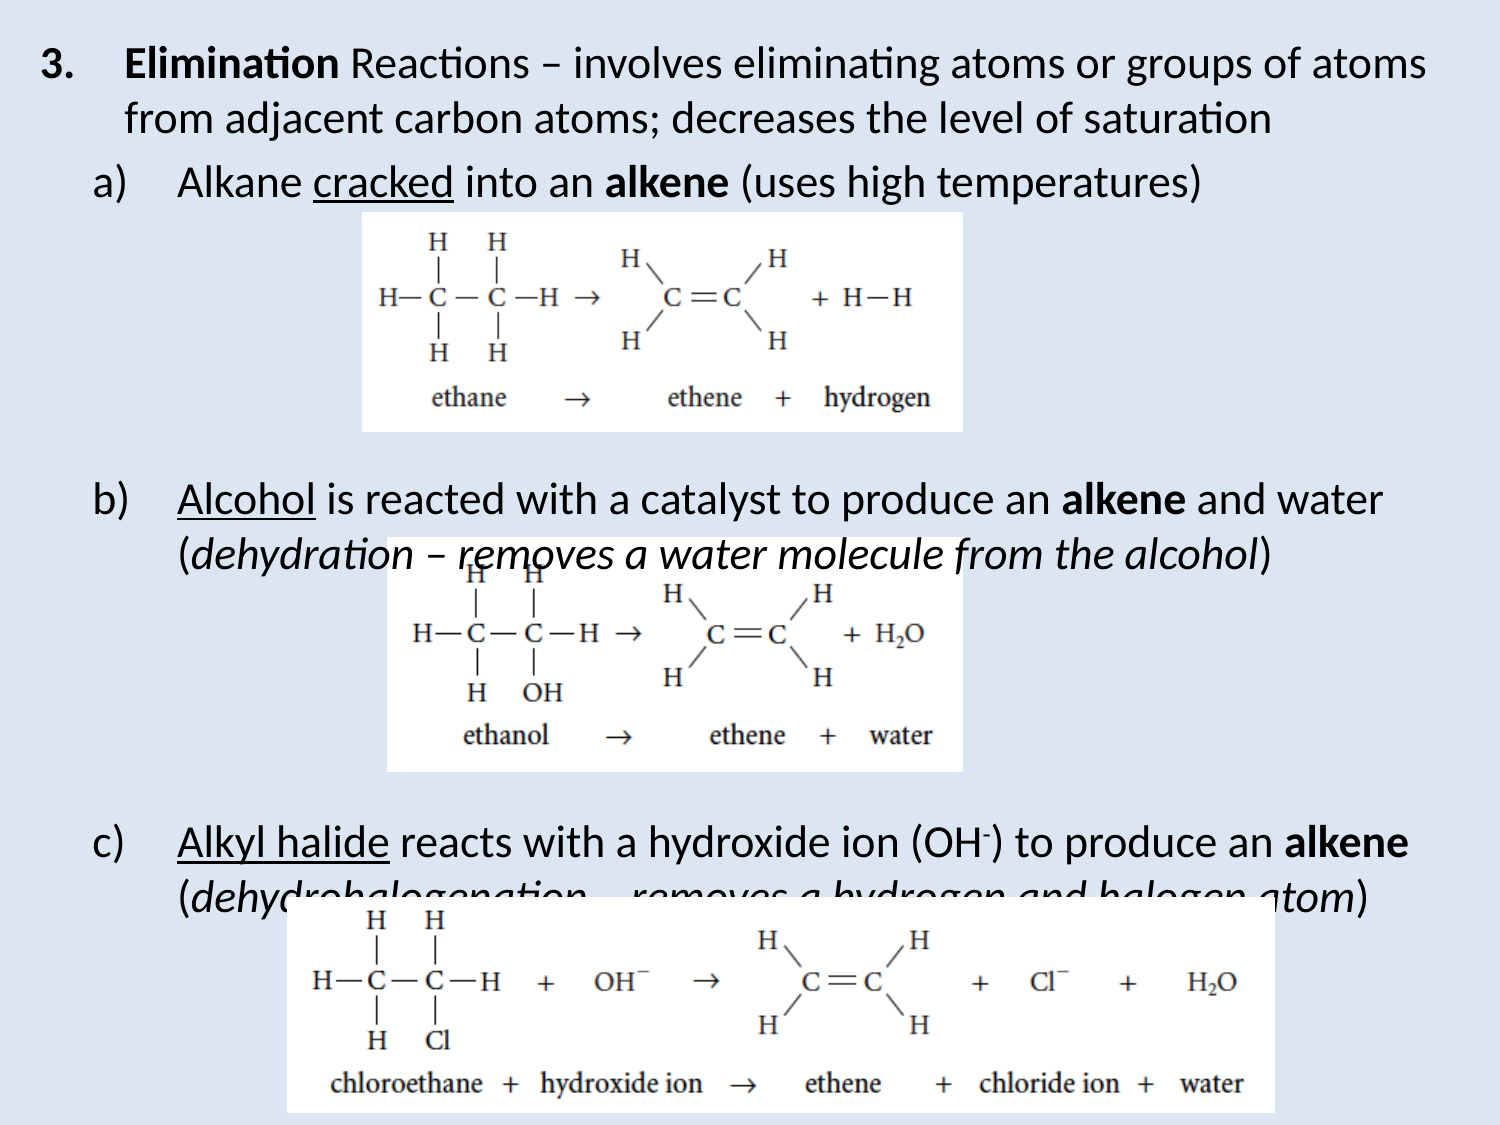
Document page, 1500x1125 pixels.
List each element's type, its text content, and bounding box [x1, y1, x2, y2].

picture [362, 212, 964, 432]
list Elimination Reactions – involves eliminating atoms or groups of atoms from adjacent carbon atoms; decreases the level of saturation Alkane cracked into an alkene (uses high temperatures) Alcohol is reacted with a catalyst to produce an alkene and water (dehydration – removes a water molecule from the alcohol) Alkyl halide reacts with a hydroxide ion (OH-) to produce an alkene (dehydrohalogenation – removes a hydrogen and halogen atom) [24, 24, 1488, 1125]
picture [287, 896, 1276, 1113]
picture [387, 537, 963, 773]
